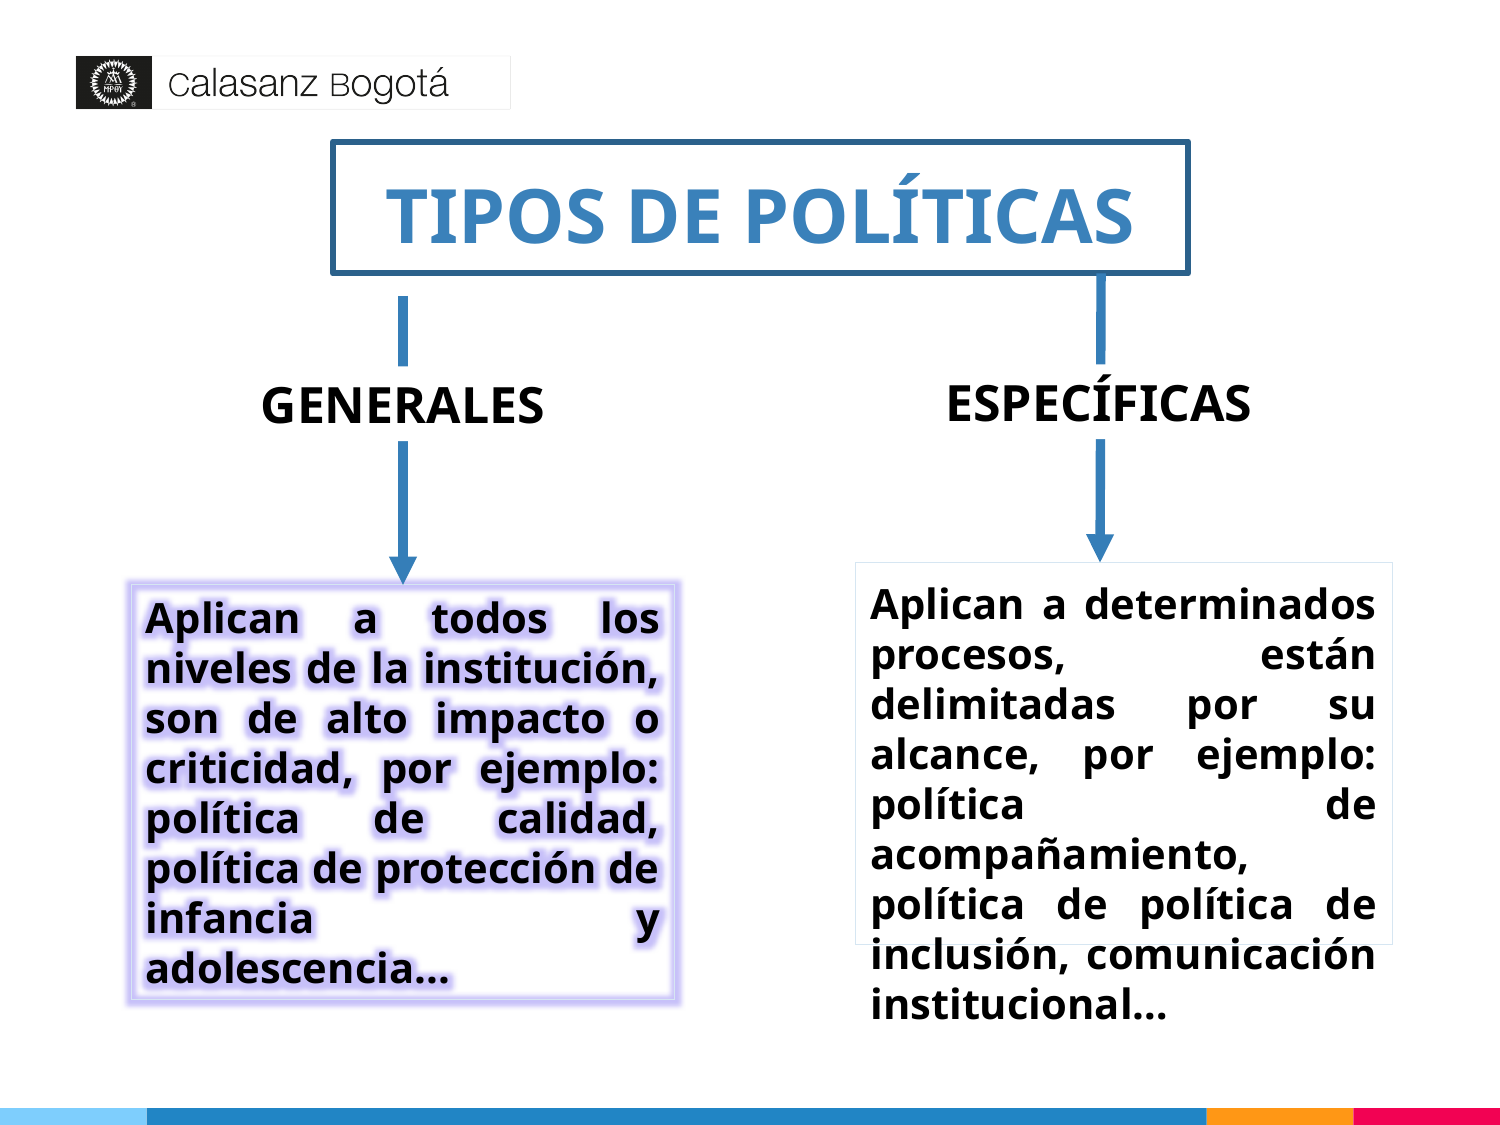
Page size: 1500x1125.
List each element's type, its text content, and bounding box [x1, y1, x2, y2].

text_box ESPECÍFICAS [1106, 364, 1268, 440]
picture [71, 50, 515, 114]
text_box GENERALES [407, 366, 560, 442]
list Aplican a determinados procesos, están delimitadas por su alcance, por ejemplo: política de acompañamiento, política de política de inclusión, comunicación institucional… [855, 562, 1393, 945]
text_box ESPECÍFICAS [930, 364, 1094, 440]
title TIPOS DE POLÍTICAS [332, 141, 1189, 274]
text_box GENERALES [246, 366, 398, 442]
text_box Aplican a todos los niveles de la institución, son de alto impacto o criticidad, por ejemplo: política de calidad, política de protección de infancia y adolescencia... [131, 584, 675, 1000]
